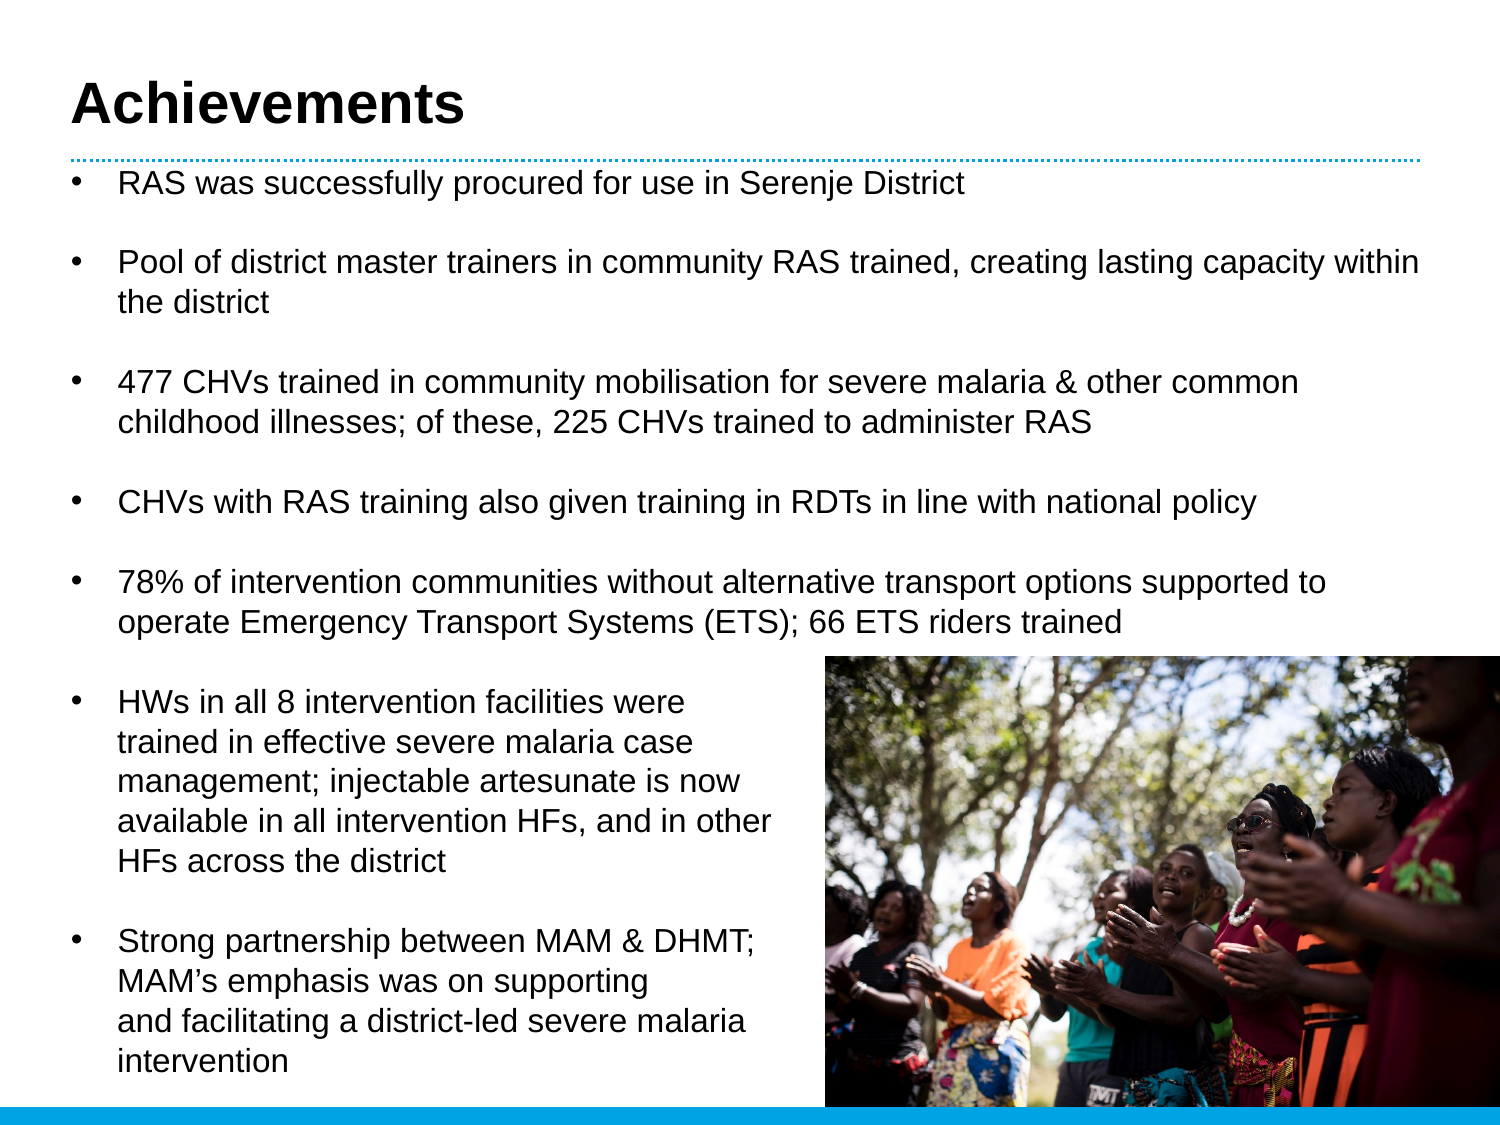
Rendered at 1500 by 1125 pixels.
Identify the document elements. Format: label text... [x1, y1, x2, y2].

picture [824, 656, 1500, 1106]
title Achievements [70, 59, 1423, 154]
picture [1166, 1096, 1172, 1103]
list RAS was successfully procured for use in Serenje District Pool of district master trainers in community RAS trained, creating lasting capacity within the district 477 CHVs trained in community mobilisation for severe malaria & other common childhood illnesses; of these, 225 CHVs trained to administer RAS CHVs with RAS training also given training in RDTs in line with national policy 78% of intervention communities without alternative transport options supported to operate Emergency Transport Systems (ETS); 66 ETS riders trained HWs in all 8 intervention facilities were trained in effective severe malaria case management; injectable artesunate is now available in all intervention HFs, and in other HFs across the district Strong partnership between MAM & DHMT; MAM’s emphasis was on supporting and facilitating a district-led severe malaria intervention [70, 160, 1423, 1012]
